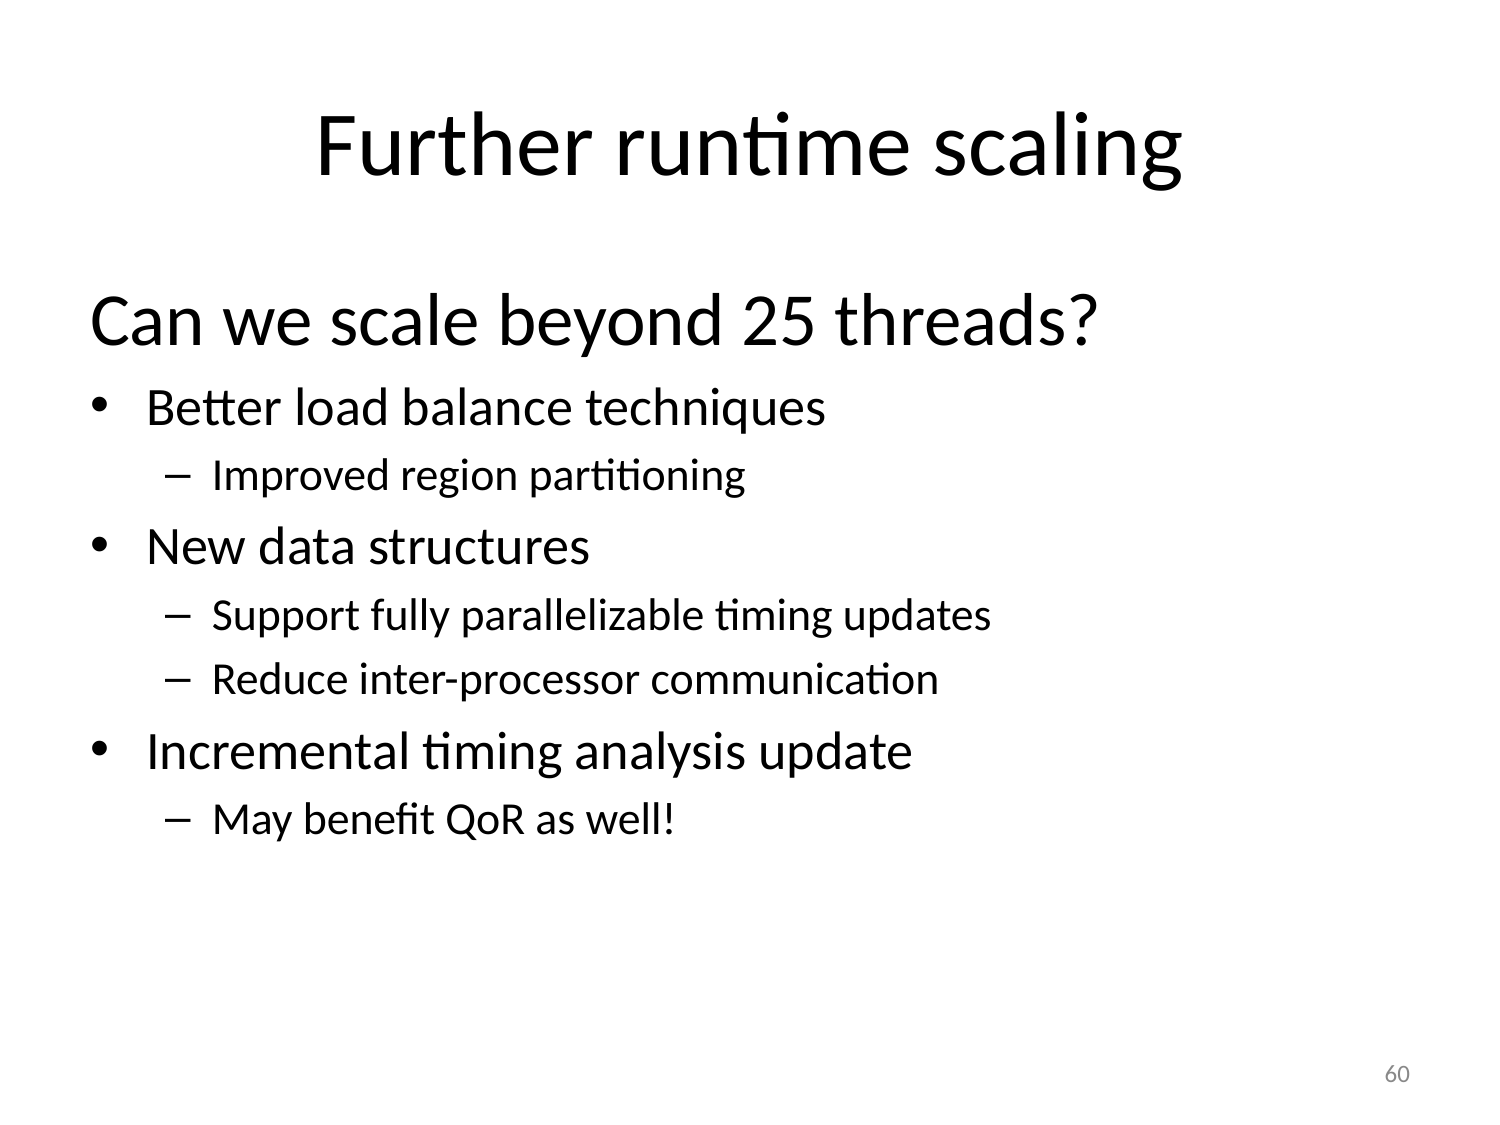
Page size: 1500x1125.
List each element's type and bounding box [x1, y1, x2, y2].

slide_number [1074, 1042, 1425, 1103]
title [74, 44, 1426, 233]
list [74, 262, 1426, 1006]
